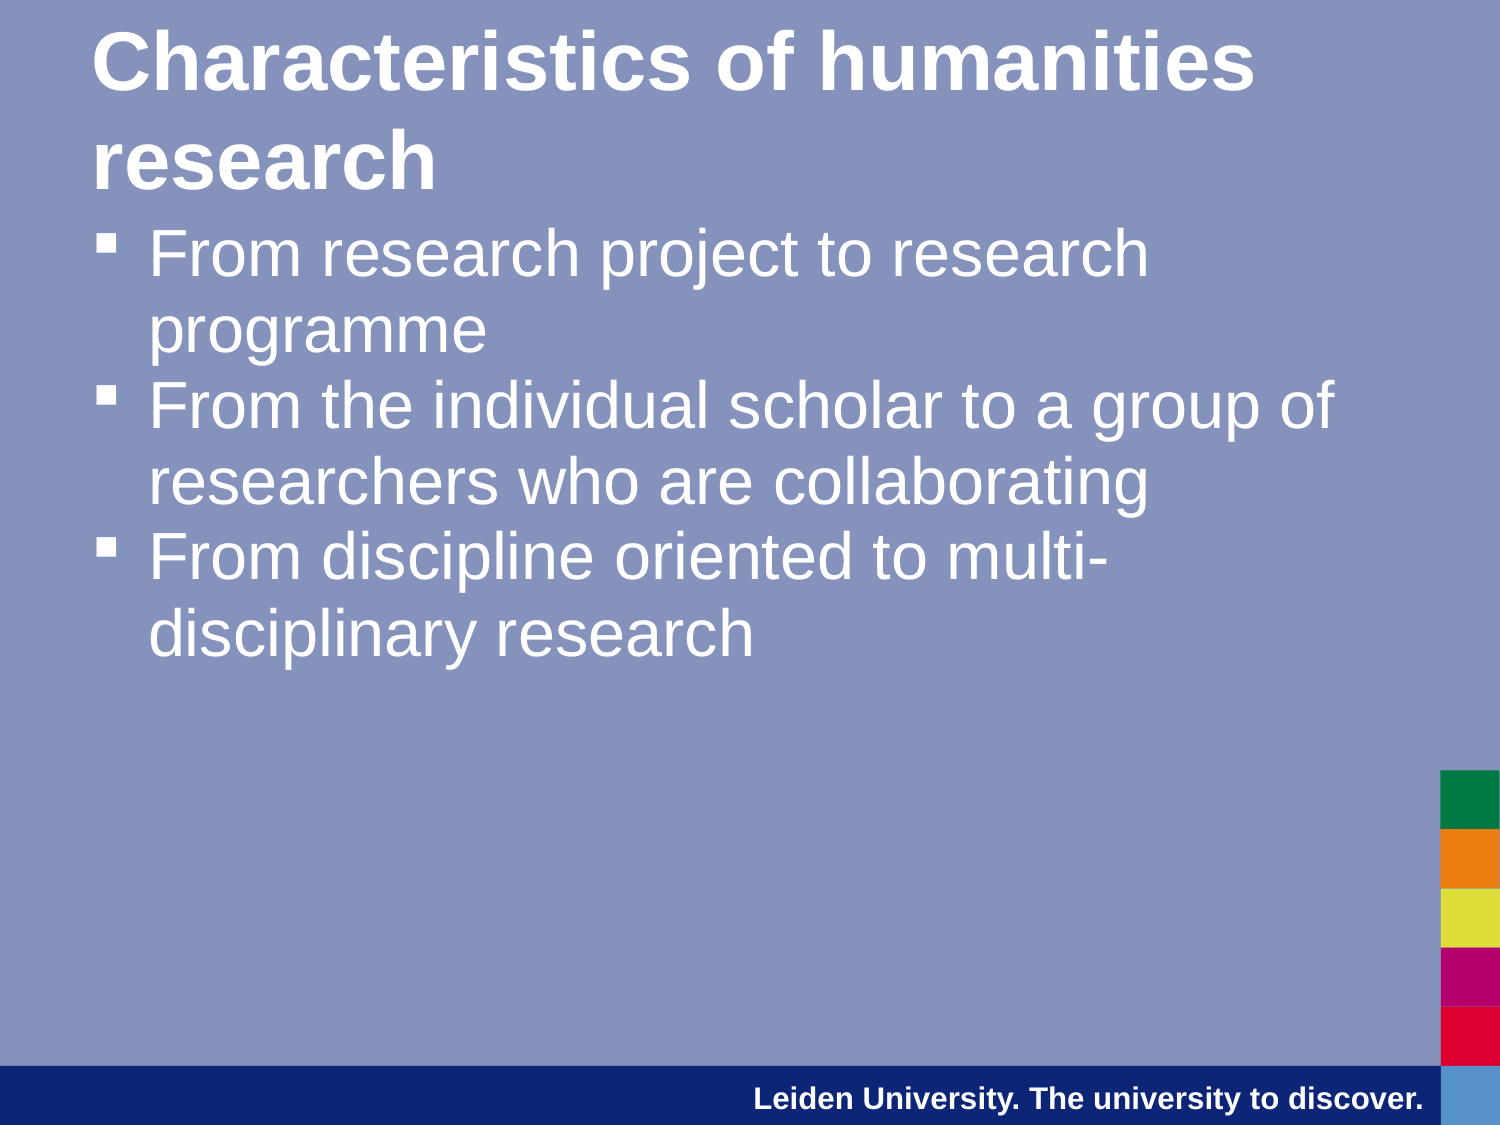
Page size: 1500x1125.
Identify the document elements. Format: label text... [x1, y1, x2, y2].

title Characteristics of humanities research [76, 54, 1448, 159]
list From research project to research programme From the individual scholar to a group of researchers who are collaborating From discipline oriented to multi-disciplinary research [76, 207, 1412, 965]
